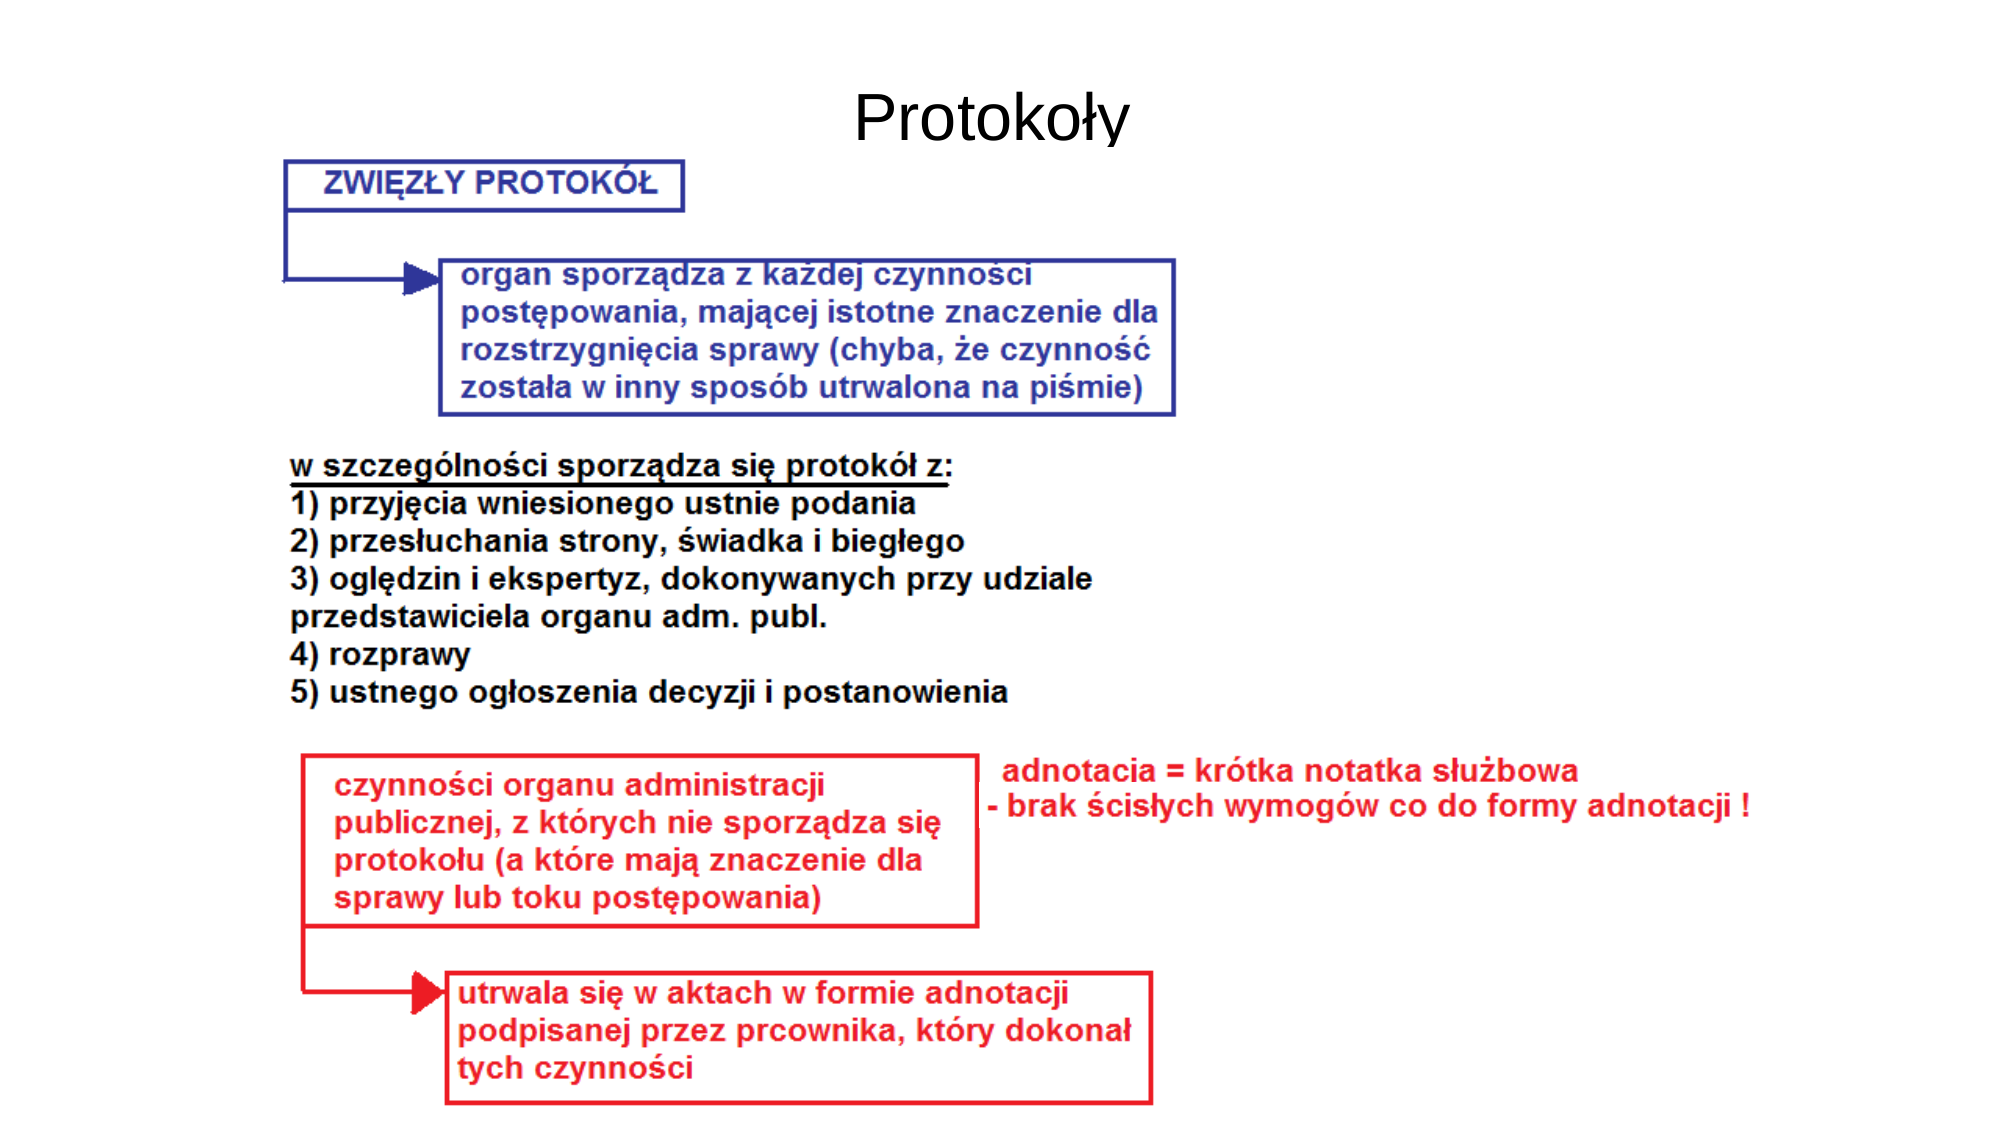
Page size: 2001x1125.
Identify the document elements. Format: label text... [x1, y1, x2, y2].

picture [287, 738, 1758, 1118]
picture [268, 147, 1195, 439]
title Protokoły [317, 21, 1668, 207]
picture [279, 442, 1103, 714]
